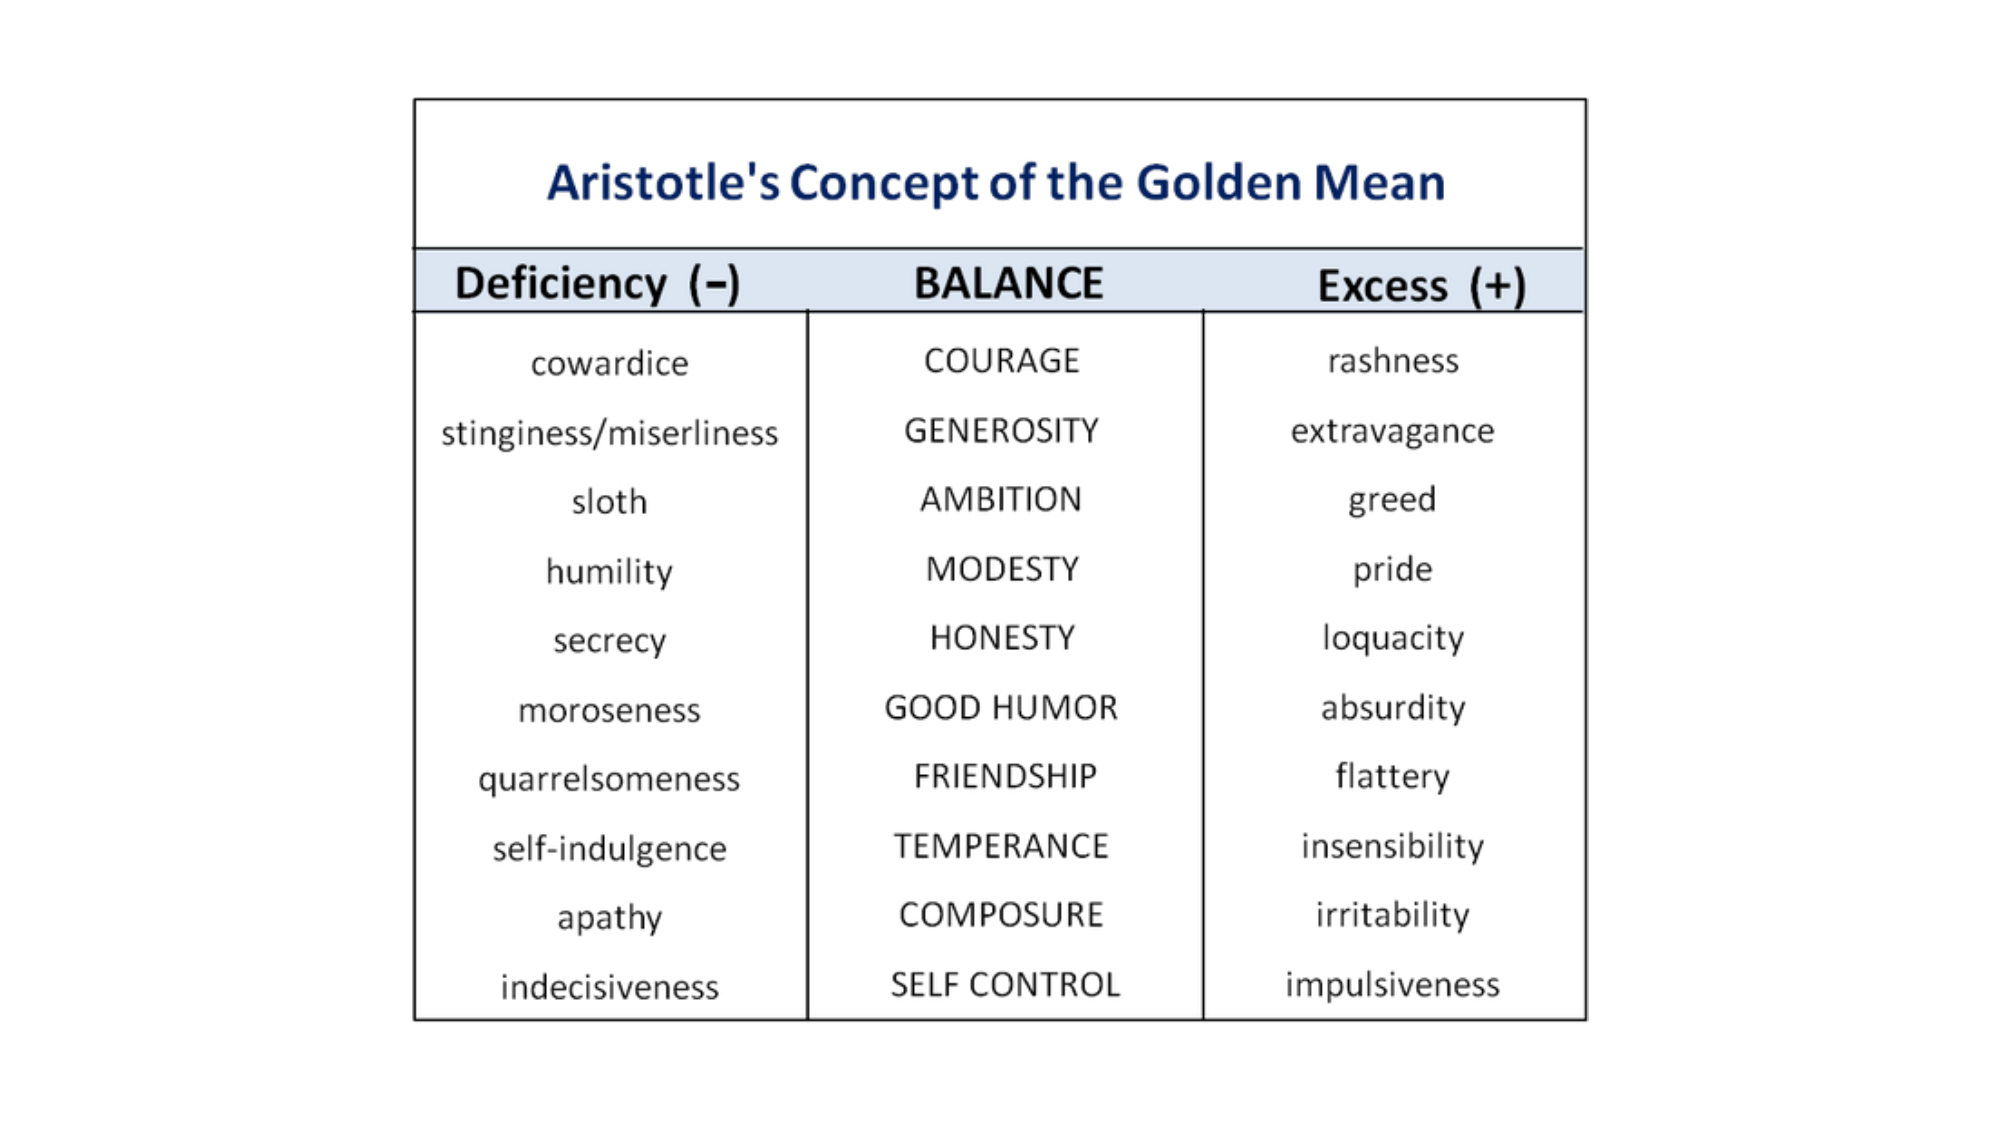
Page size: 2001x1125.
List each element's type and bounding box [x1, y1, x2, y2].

picture [411, 97, 1589, 1027]
